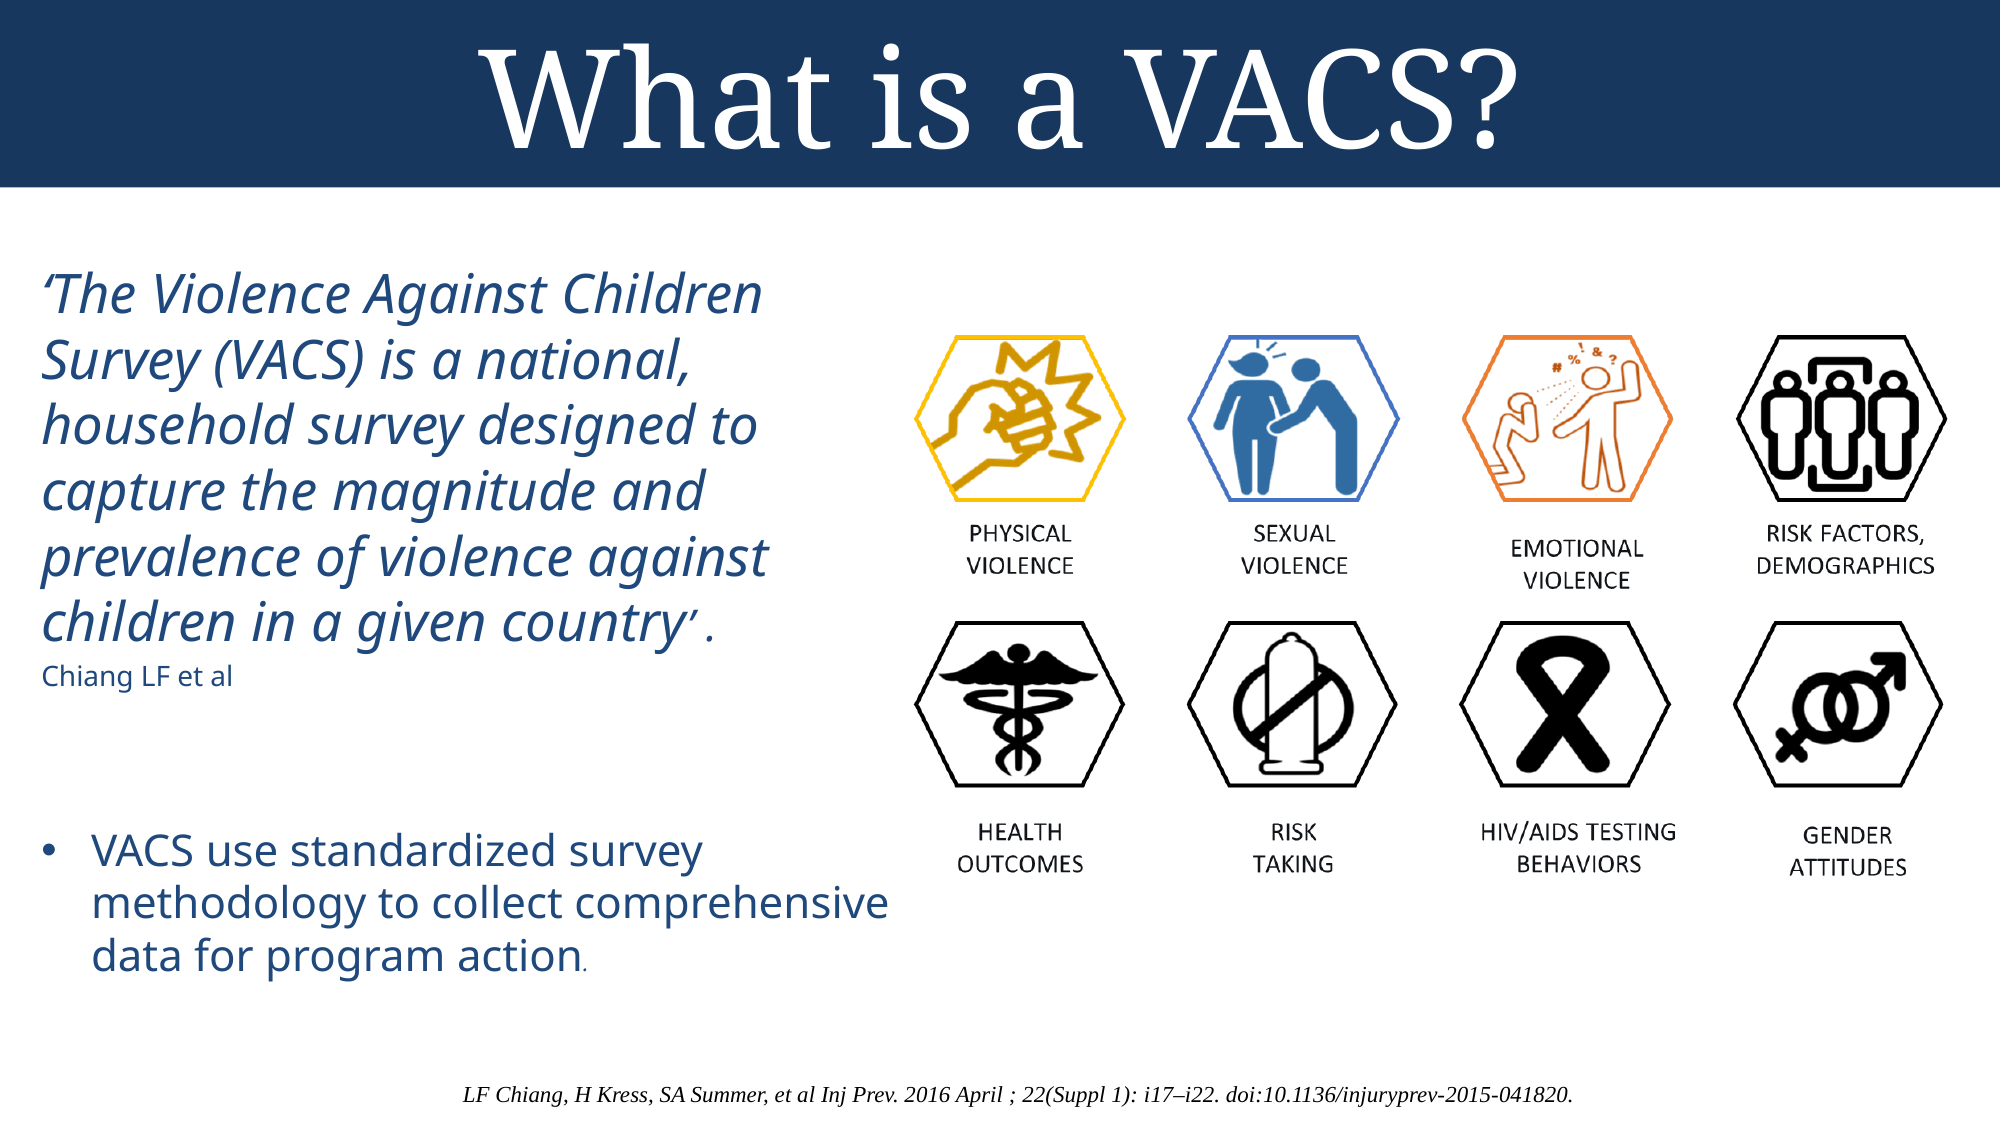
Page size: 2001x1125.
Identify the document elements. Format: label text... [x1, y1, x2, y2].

list ‘The Violence Against Children Survey (VACS) is a national, household survey designed to capture the magnitude and prevalence of violence against children in a given country’ . Chiang LF et al VACS use standardized survey methodology to collect comprehensive data for program action. [26, 251, 914, 1031]
title What is a VACS? [0, 0, 2000, 188]
text_box LF Chiang, H Kress, SA Summer, et al Inj Prev. 2016 April ; 22(Suppl 1): i17–i22. doi:10.1136/injuryprev-2015-041820. [448, 1071, 1836, 1115]
picture [913, 335, 1951, 899]
